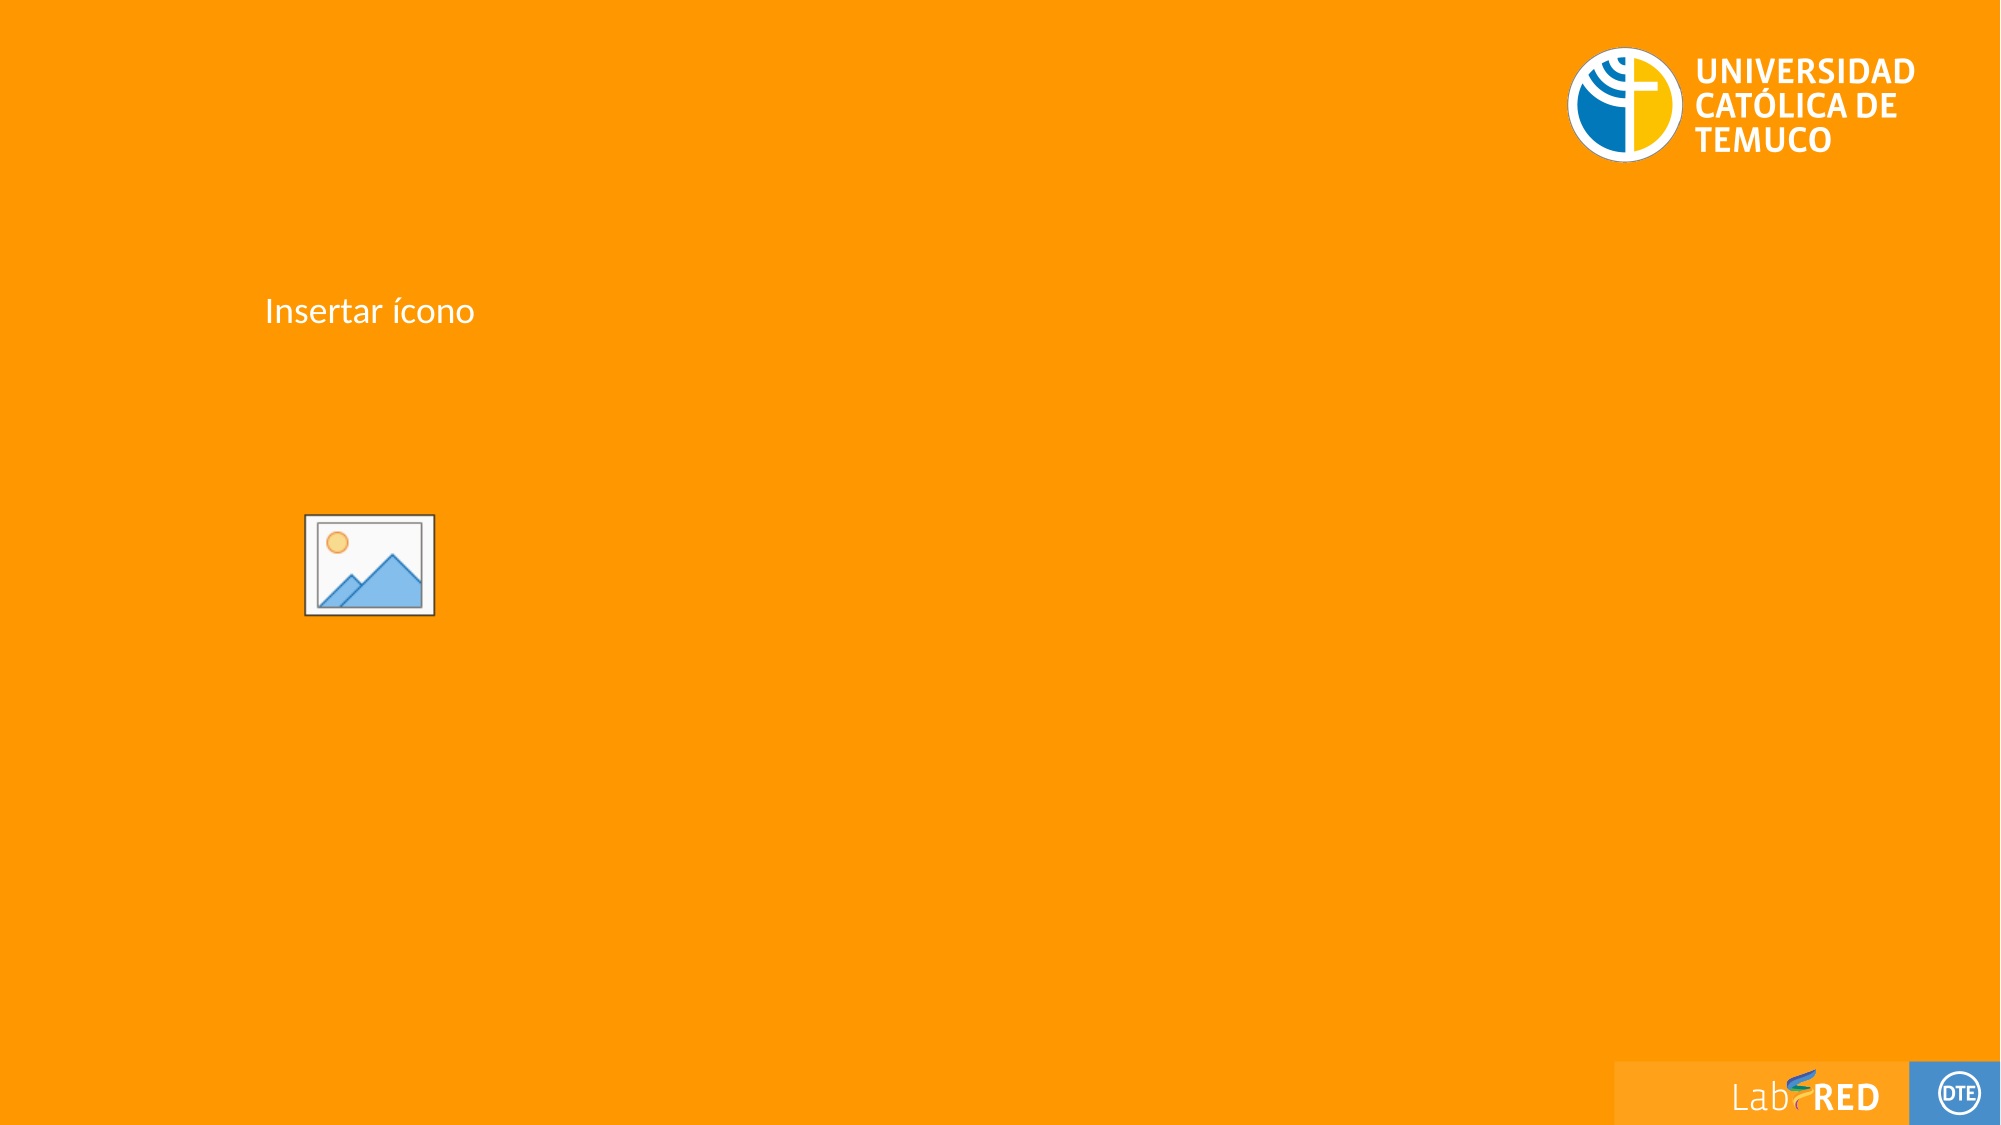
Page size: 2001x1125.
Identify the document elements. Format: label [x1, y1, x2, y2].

picture [1614, 1061, 2001, 1125]
picture [1544, 21, 1949, 191]
picture [59, 278, 681, 853]
